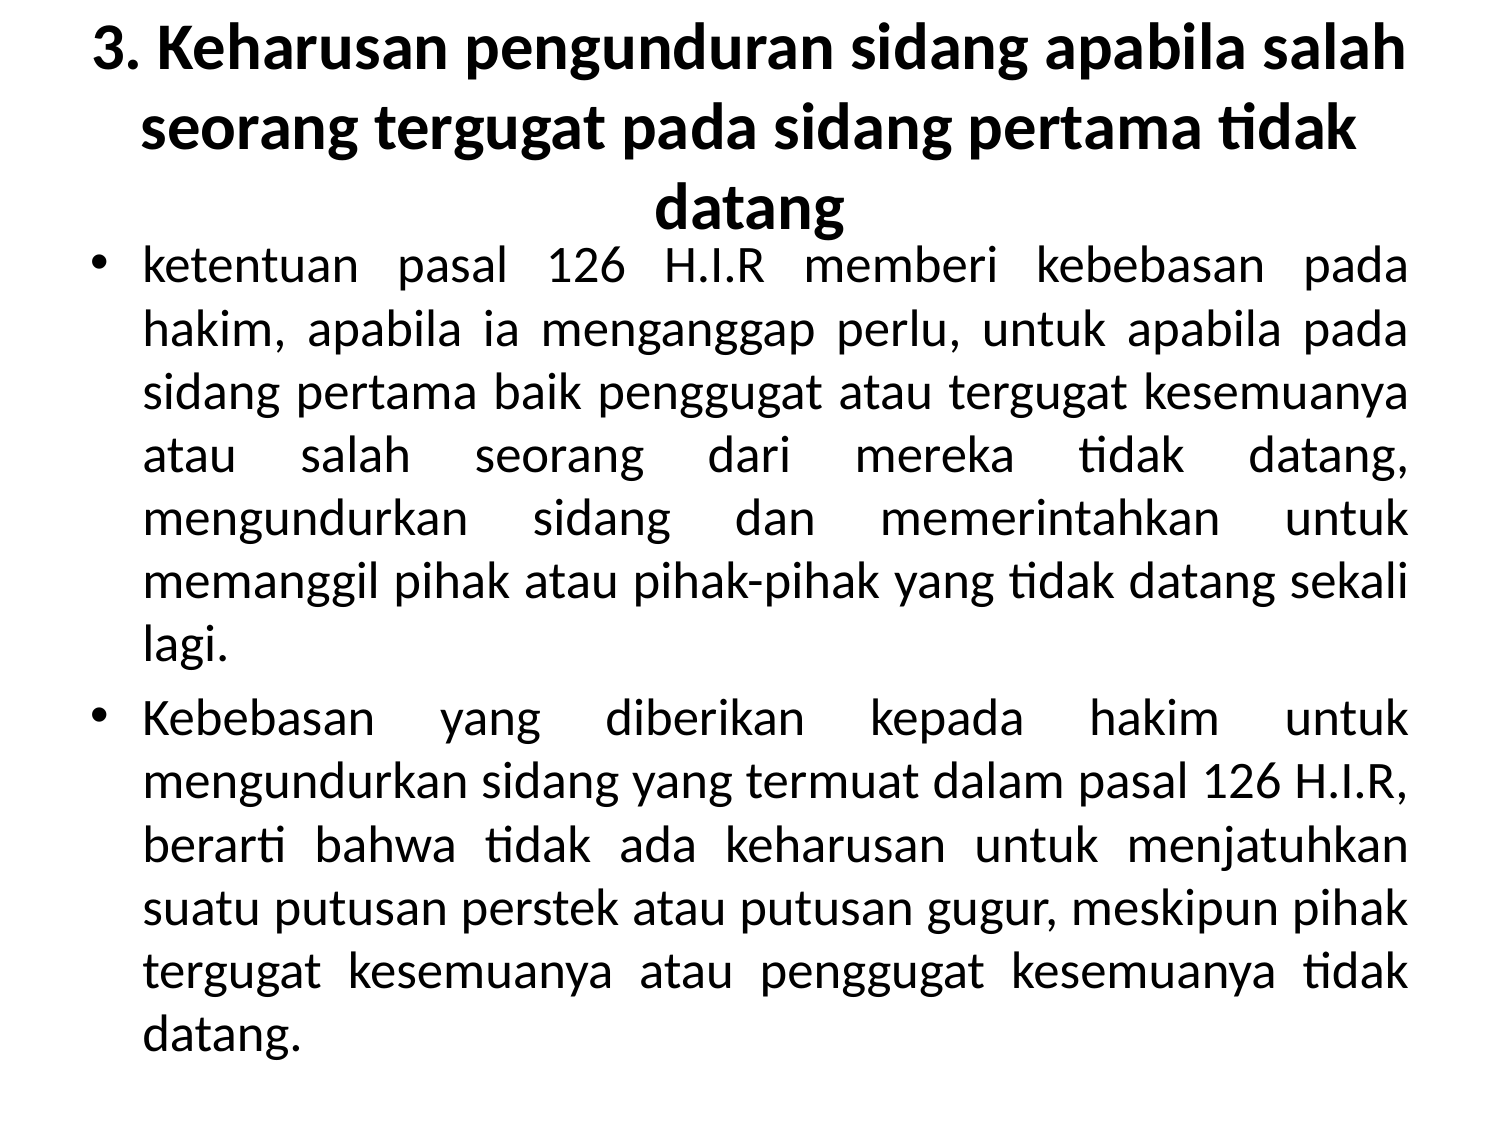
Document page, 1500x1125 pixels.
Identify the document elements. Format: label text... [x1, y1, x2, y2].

list ketentuan pasal 126 H.I.R memberi kebebasan pada hakim, apabila ia menganggap perlu, untuk apabila pada sidang pertama baik penggugat atau tergugat kesemuanya atau salah seorang dari mereka tidak datang, mengundurkan sidang dan memerintahkan untuk memanggil pihak atau pihak-pihak yang tidak datang sekali lagi. Kebebasan yang diberikan kepada hakim untuk mengundurkan sidang yang termuat dalam pasal 126 H.I.R, berarti bahwa tidak ada keharusan untuk menjatuhkan suatu putusan perstek atau putusan gugur, meskipun pihak tergugat kesemuanya atau penggugat kesemuanya tidak datang. [75, 222, 1425, 1079]
title 3. Keharusan pengunduran sidang apabila salah seorang tergugat pada sidang pertama tidak datang [75, 82, 1425, 164]
